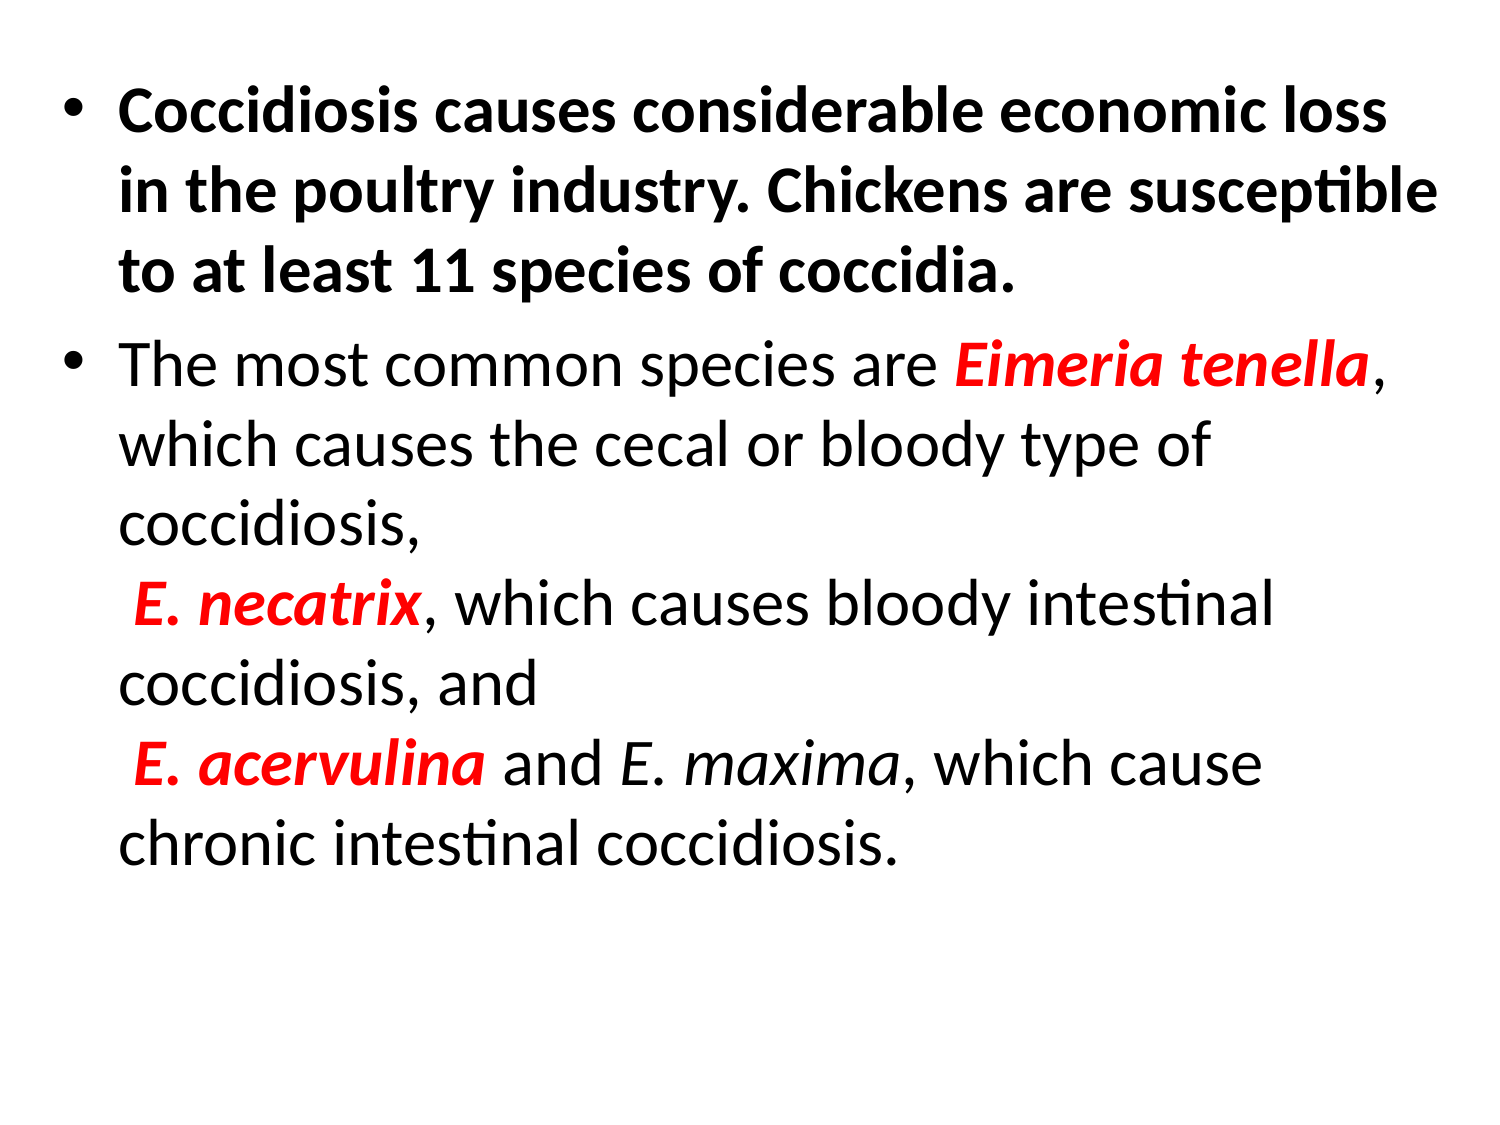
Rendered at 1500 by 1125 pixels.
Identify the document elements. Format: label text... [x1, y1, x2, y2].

list Coccidiosis causes considerable economic loss in the poultry industry. Chickens are susceptible to at least 11 species of coccidia. The most common species are Eimeria tenella, which causes the cecal or bloody type of coccidiosis, E. necatrix, which causes bloody intestinal coccidiosis, and E. acervulina and E. maxima, which cause chronic intestinal coccidiosis. [46, 58, 1465, 1005]
